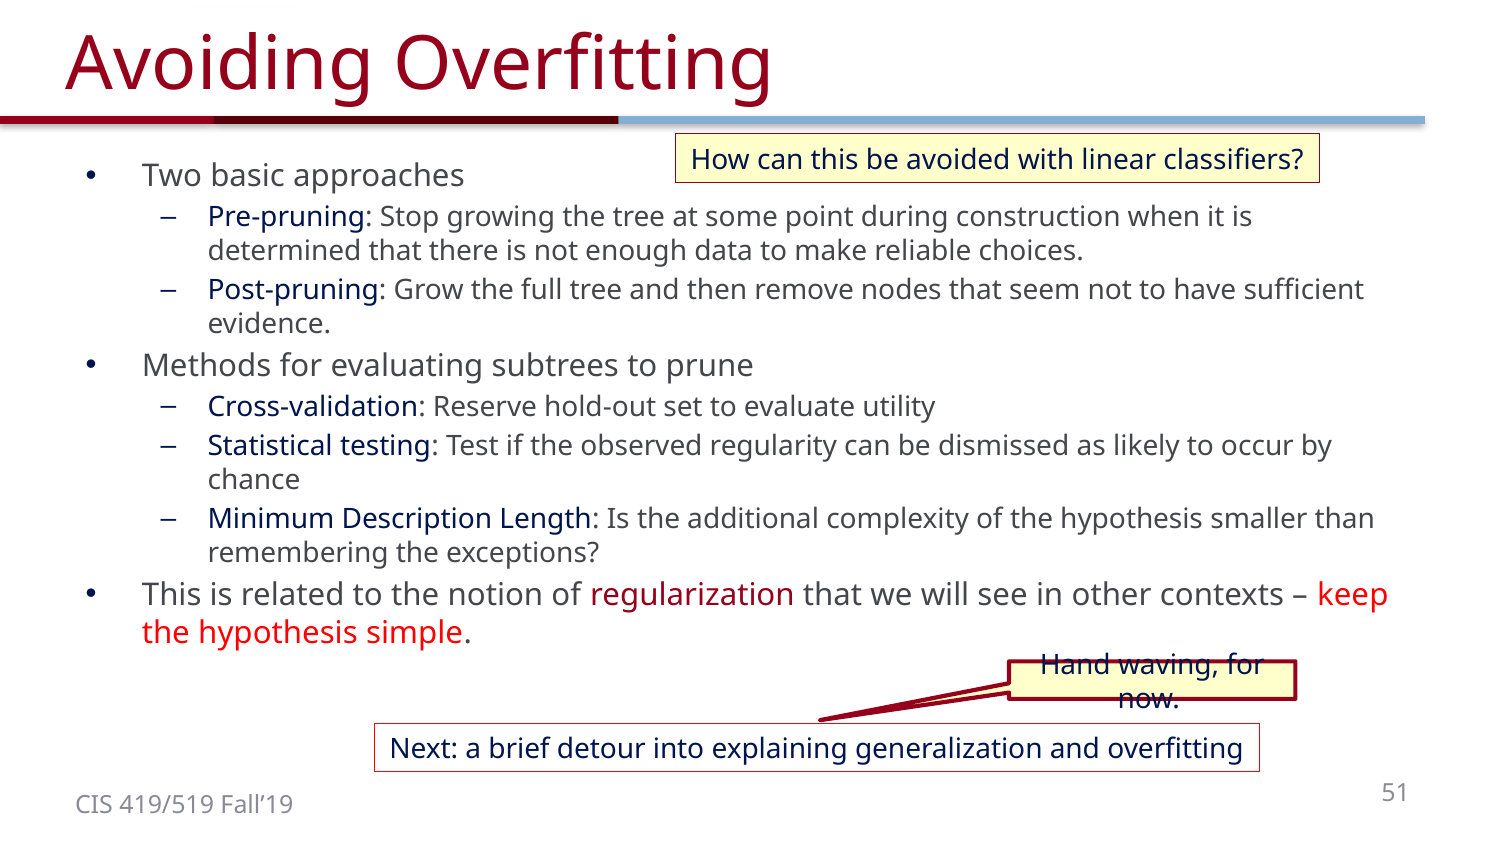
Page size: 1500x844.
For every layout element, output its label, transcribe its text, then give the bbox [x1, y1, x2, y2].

title Avoiding Overfitting [50, 2, 1401, 117]
text_box Next: a brief detour into explaining generalization and overfitting [374, 723, 1260, 772]
text_box Hand waving, for now. [818, 659, 1298, 723]
slide_number 51 [1074, 770, 1425, 816]
list Two basic approaches Pre-pruning: Stop growing the tree at some point during construction when it is determined that there is not enough data to make reliable choices. Post-pruning: Grow the full tree and then remove nodes that seem not to have sufficient evidence. Methods for evaluating subtrees to prune Cross-validation: Reserve hold-out set to evaluate utility Statistical testing: Test if the observed regularity can be dismissed as likely to occur by chance Minimum Description Length: Is the additional complexity of the hypothesis smaller than remembering the exceptions? This is related to the notion of regularization that we will see in other contexts – keep the hypothesis simple. [70, 148, 1421, 754]
text_box How can this be avoided with linear classifiers? [675, 133, 1320, 183]
